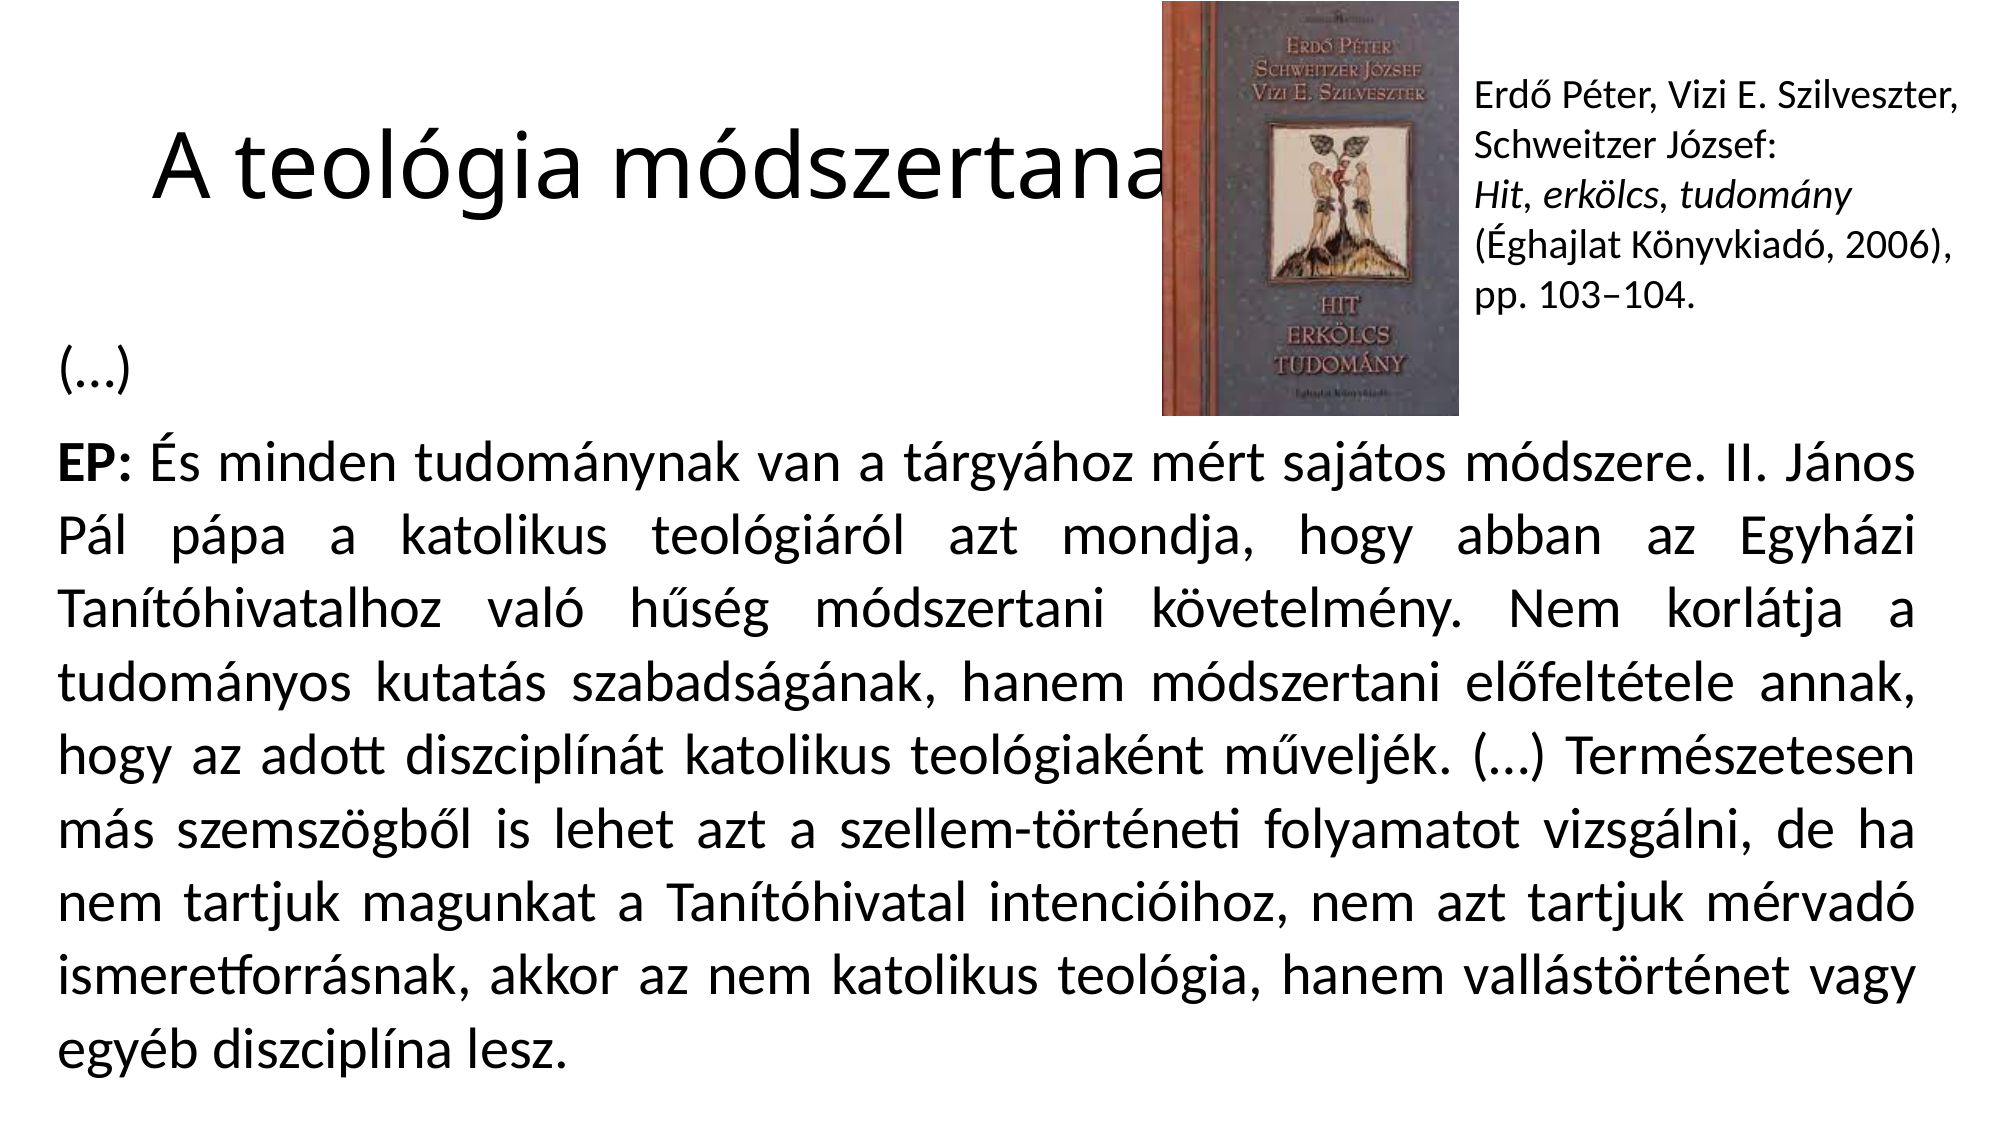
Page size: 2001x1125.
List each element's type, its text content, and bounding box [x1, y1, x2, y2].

picture [1162, 1, 1459, 416]
list (…) EP: És minden tudománynak van a tárgyához mért sajátos módszere. II. János Pál pápa a katolikus teológiáról azt mondja, hogy abban az Egyházi Tanítóhivatalhoz való hűség módszertani követelmény. Nem korlátja a tudományos kutatás szabadságának, hanem módszertani előfeltétele annak, hogy az adott diszciplínát katolikus teológiaként műveljék. (…) Természetesen más szemszögből is lehet azt a szellem-történeti folyamatot vizsgálni, de ha nem tartjuk magunkat a Tanítóhivatal intencióihoz, nem azt tartjuk mérvadó ismeretforrásnak, akkor az nem katolikus teológia, hanem vallástörténet vagy egyéb diszciplína lesz. [42, 317, 1933, 1114]
text_box Erdő Péter, Vizi E. Szilveszter, Schweitzer József: Hit, erkölcs, tudomány (Éghajlat Könyvkiadó, 2006), pp. 103–104. [1459, 59, 1982, 325]
title A teológia módszertana (2) [137, 59, 1162, 278]
